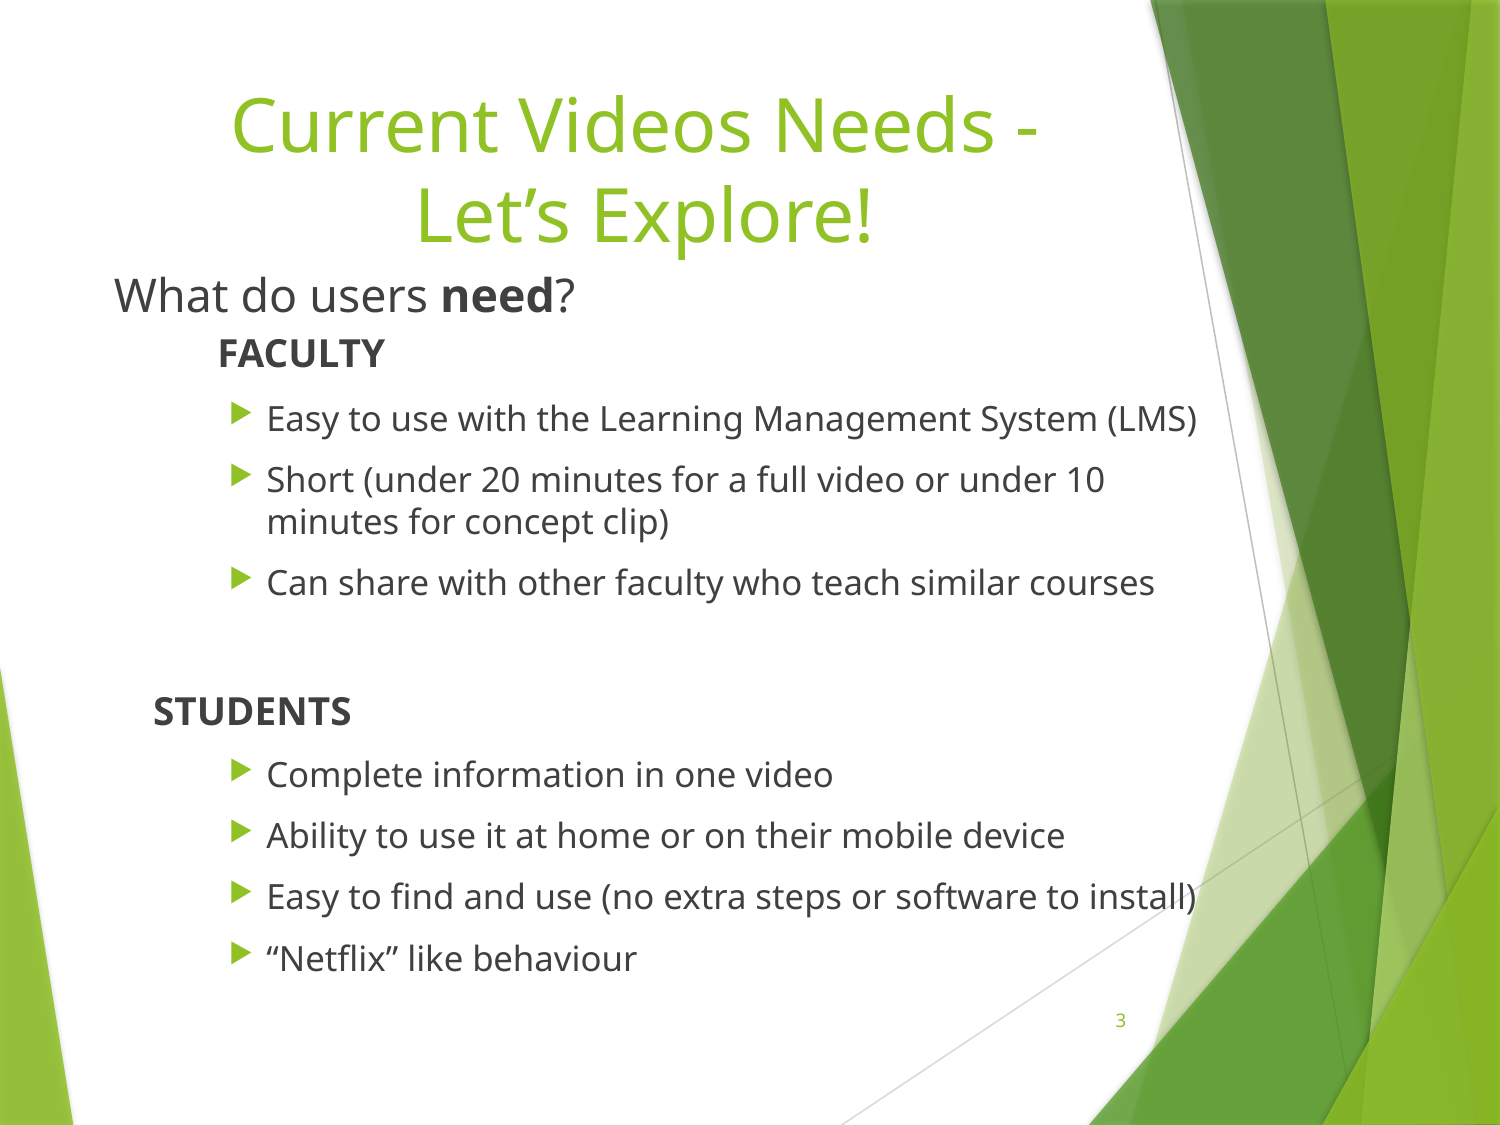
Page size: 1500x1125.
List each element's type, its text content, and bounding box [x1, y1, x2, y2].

title Current Videos Needs - Let’s Explore! [0, 70, 1305, 288]
list What do users need? FACULTY Easy to use with the Learning Management System (LMS) Short (under 20 minutes for a full video or under 10 minutes for concept clip) Can share with other faculty who teach similar courses STUDENTS Complete information in one video Ability to use it at home or on their mobile device Easy to find and use (no extra steps or software to install) “Netflix” like behaviour [62, 258, 1215, 1014]
slide_number 3 [1057, 991, 1142, 1051]
